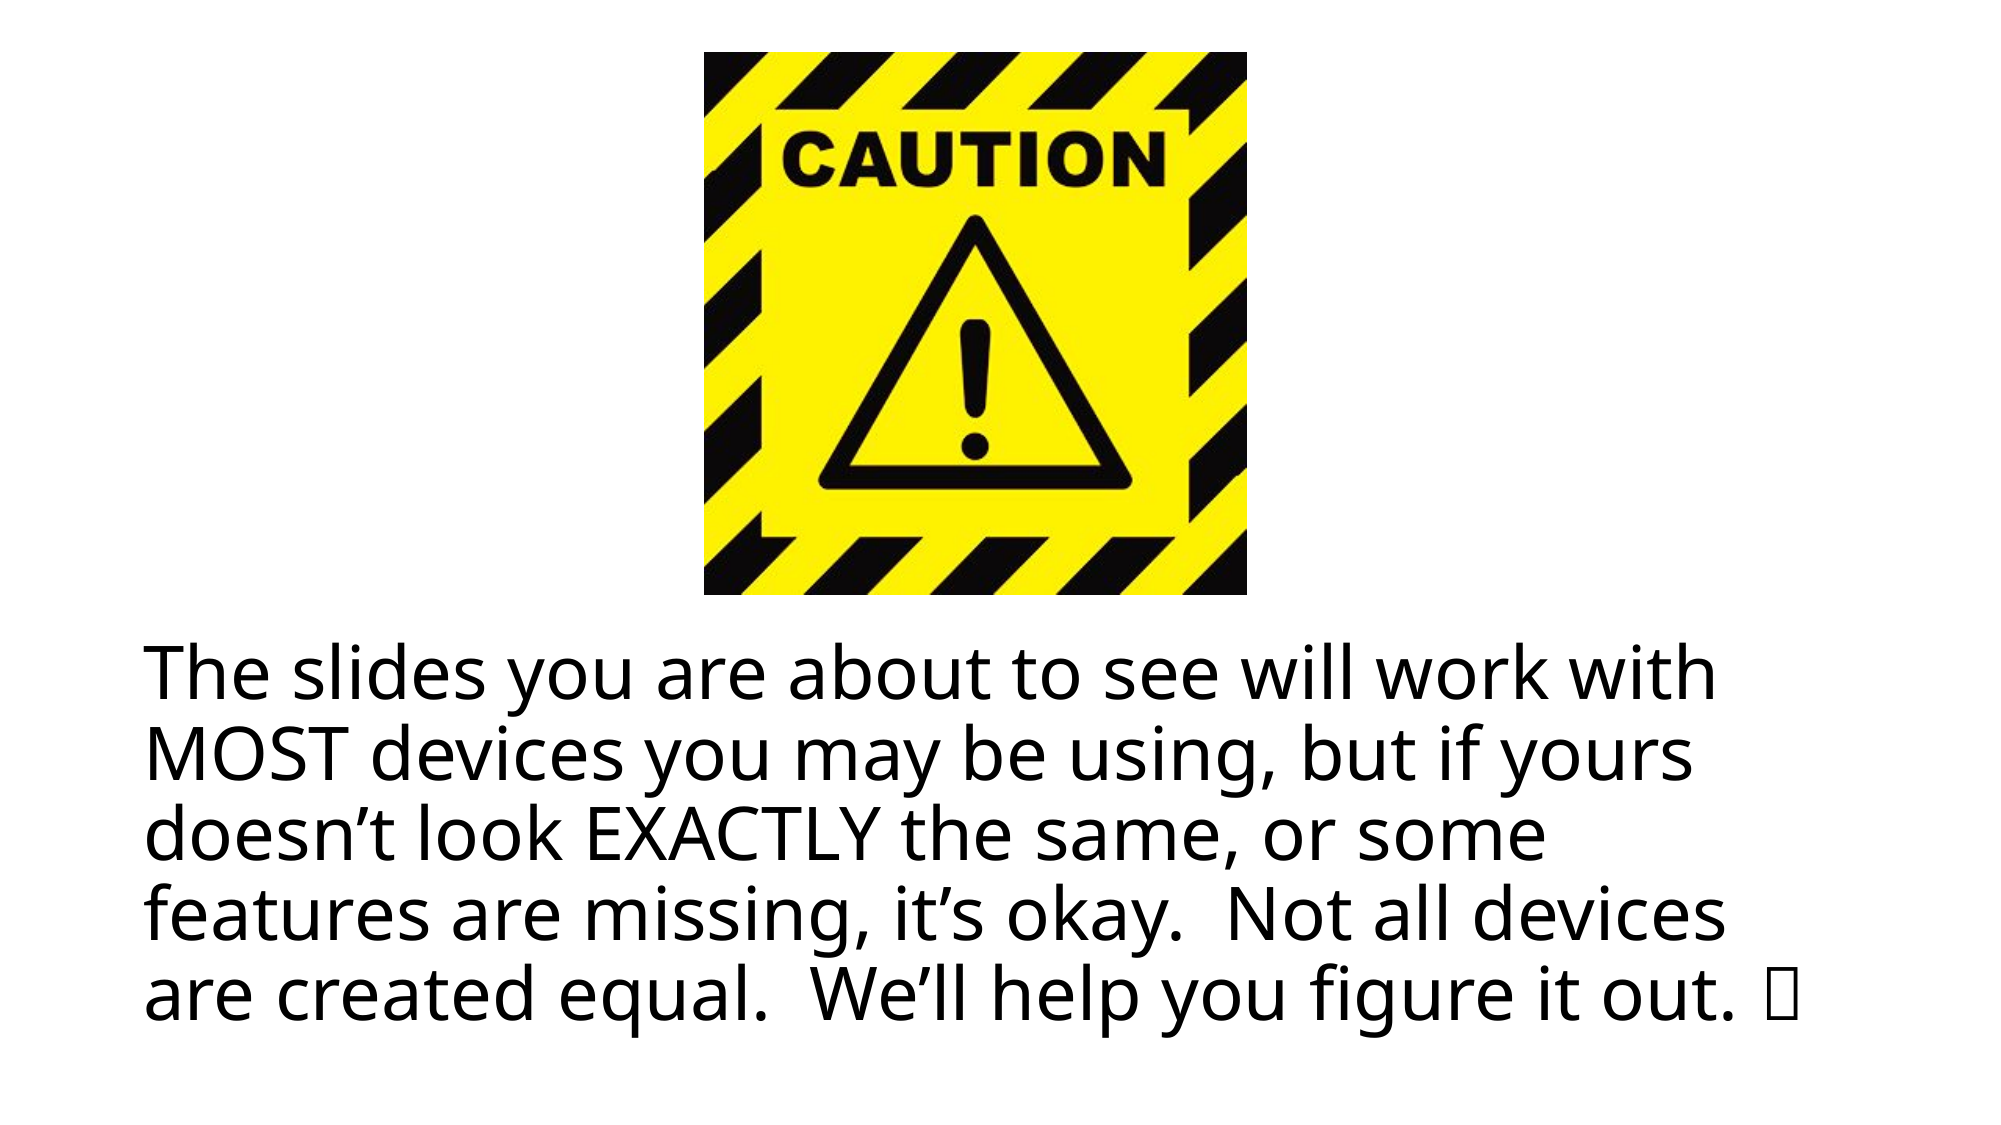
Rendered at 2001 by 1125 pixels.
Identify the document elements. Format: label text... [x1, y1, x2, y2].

picture [704, 52, 1247, 595]
title The slides you are about to see will work with MOST devices you may be using, but if yours doesn’t look EXACTLY the same, or some features are missing, it’s okay. Not all devices are created equal. We’ll help you figure it out.  [128, 625, 1854, 1048]
